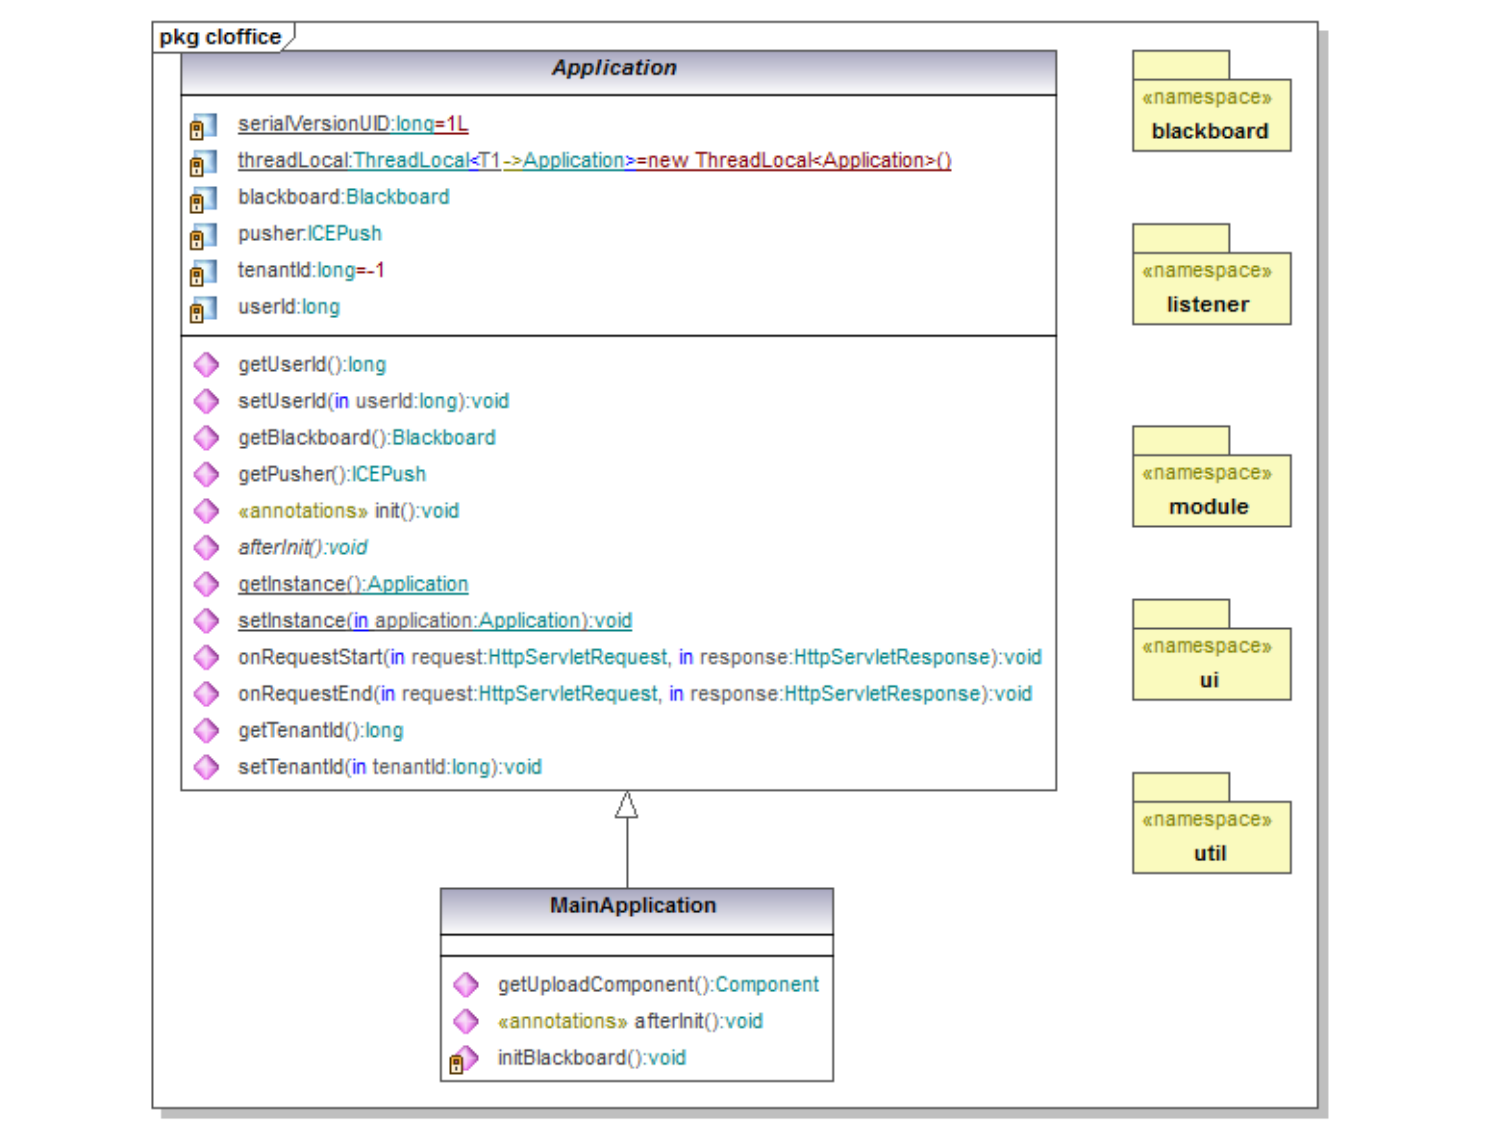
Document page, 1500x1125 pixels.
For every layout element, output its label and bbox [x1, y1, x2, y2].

picture [124, 0, 1426, 1125]
